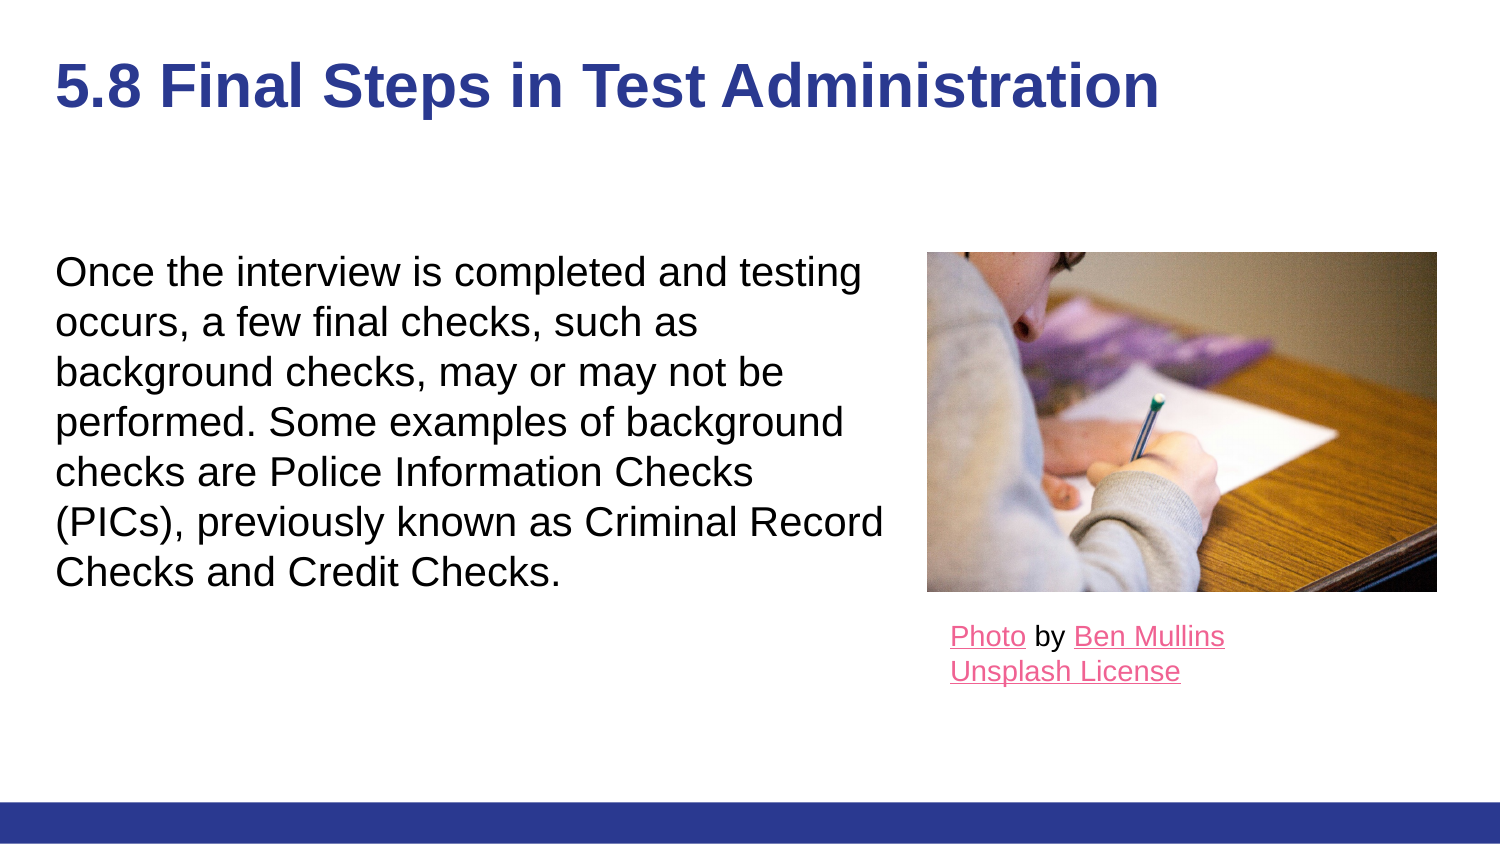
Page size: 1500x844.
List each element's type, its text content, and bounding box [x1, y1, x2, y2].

text_box Once the interview is completed and testing occurs, a few final checks, such as background checks, may or may not be performed. Some examples of background checks are Police Information Checks (PICs), previously known as Criminal Record Checks and Credit Checks. [40, 237, 907, 603]
title 5.8 Final Steps in Test Administration [40, 29, 1421, 163]
text_box Photo by Ben Mullins Unsplash License [934, 609, 1419, 695]
picture [927, 251, 1437, 592]
